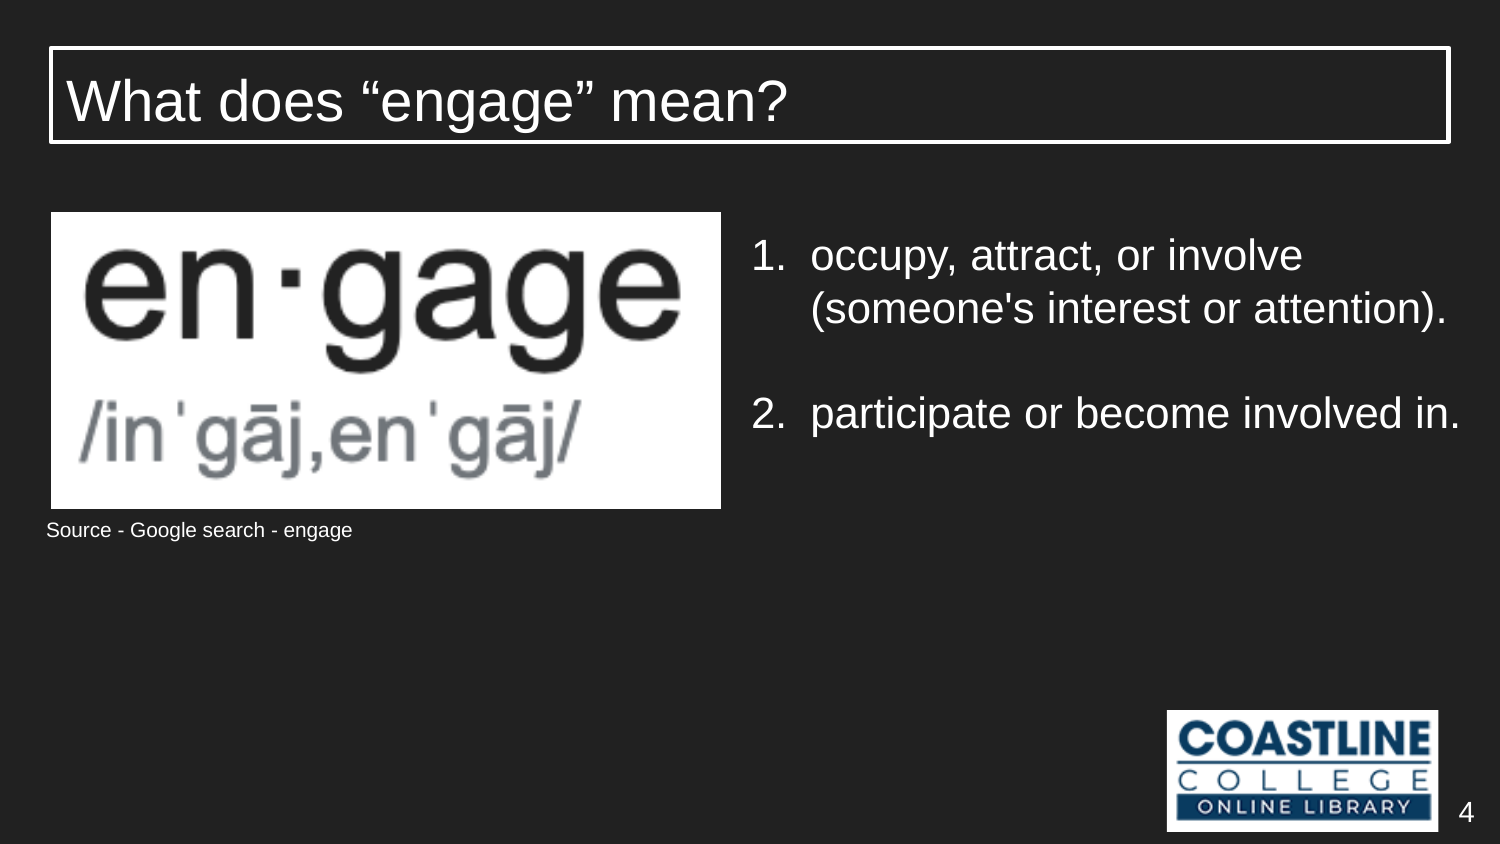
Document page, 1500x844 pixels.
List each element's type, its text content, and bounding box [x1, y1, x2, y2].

text_box Source - Google search - engage [31, 501, 521, 542]
text_box occupy, attract, or involve (someone's interest or attention). participate or become involved in. [720, 212, 1496, 705]
picture [50, 211, 721, 510]
text_box 4 [1443, 778, 1496, 841]
picture [1166, 709, 1439, 832]
title What does “engage” mean? [51, 48, 1449, 142]
